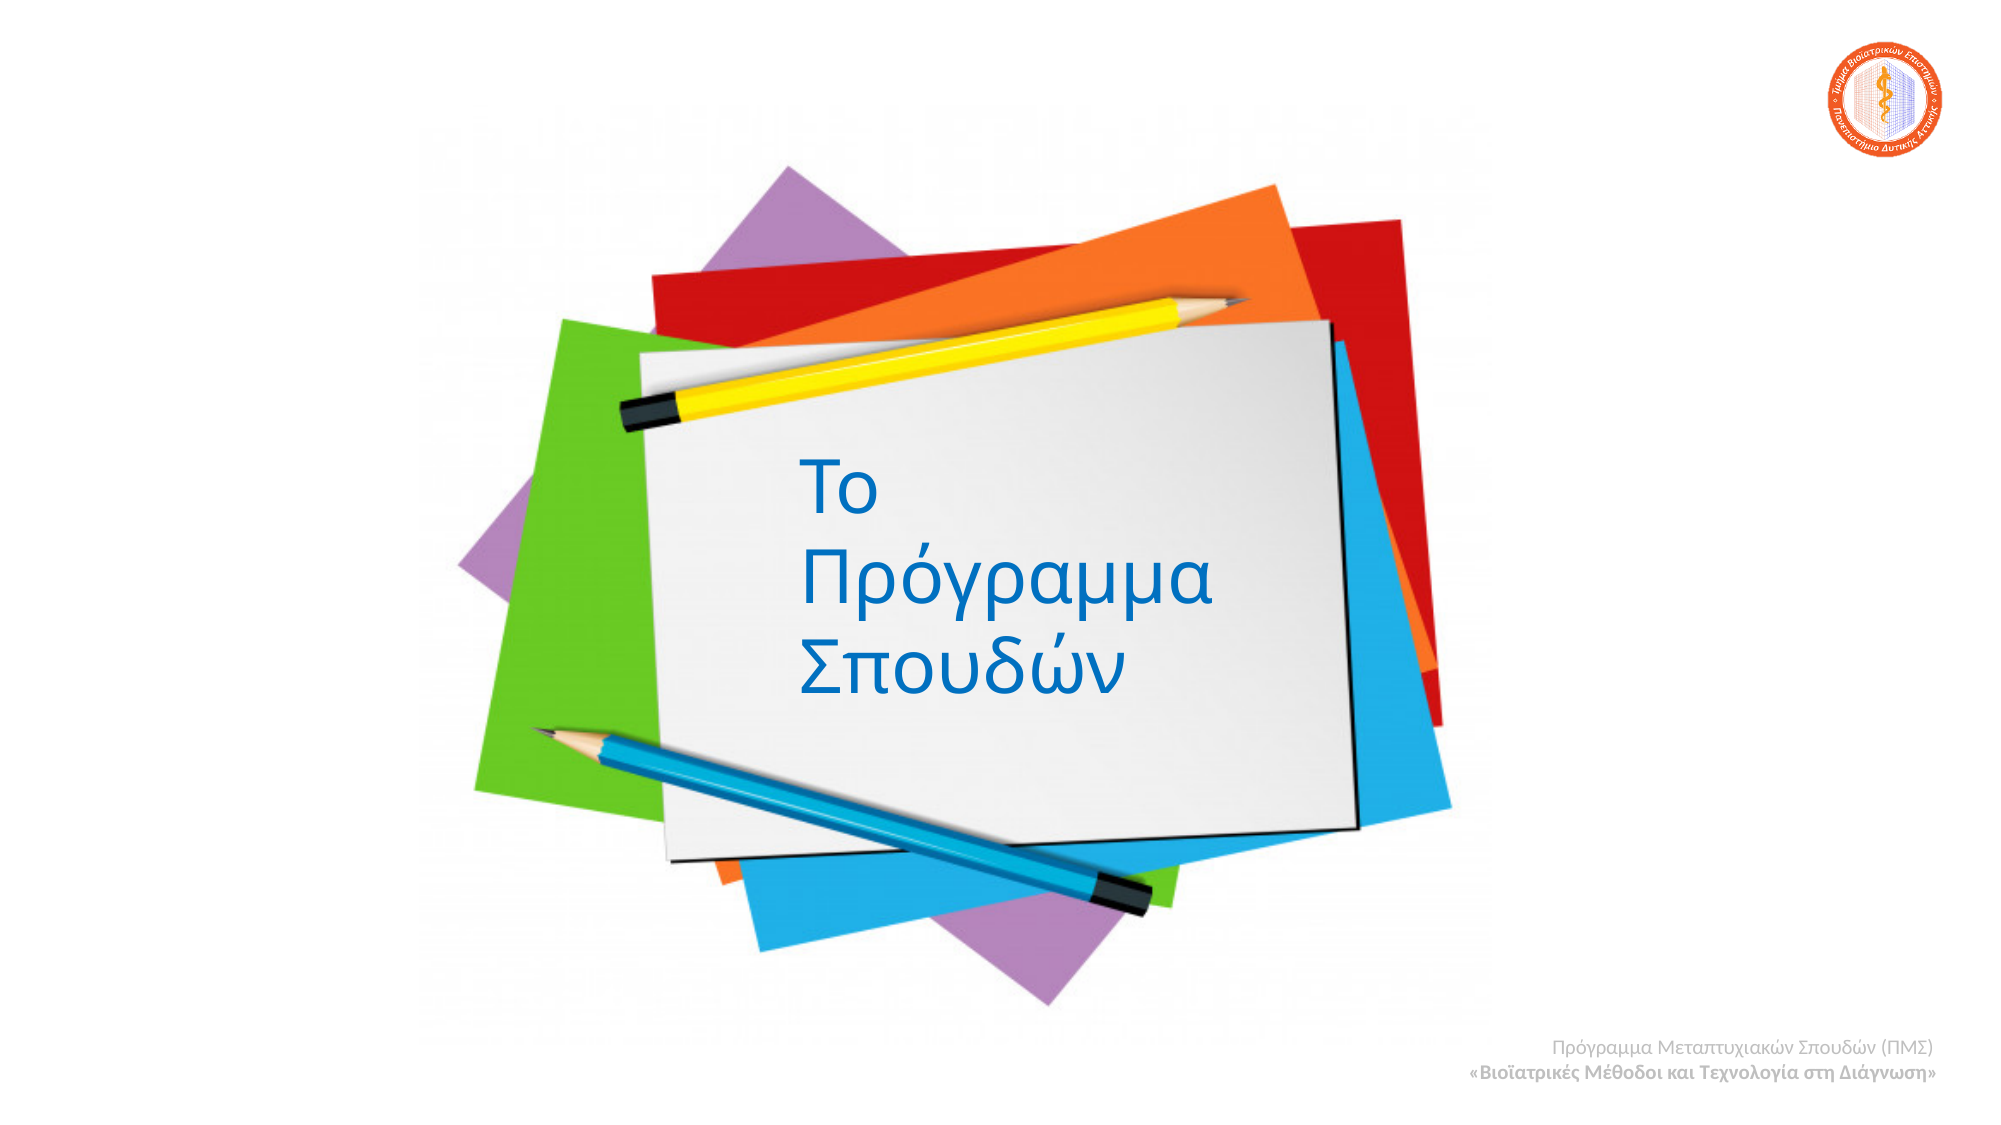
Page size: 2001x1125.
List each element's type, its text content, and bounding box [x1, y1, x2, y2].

text_box Πρόγραμμα Μεταπτυχιακών Σπουδών (ΠΜΣ) «Βιοϊατρικές Μέθοδοι και Τεχνολογία στη Διάγνωση» [1202, 1026, 1953, 1091]
picture [1817, 31, 1953, 168]
picture [419, 105, 1492, 1045]
